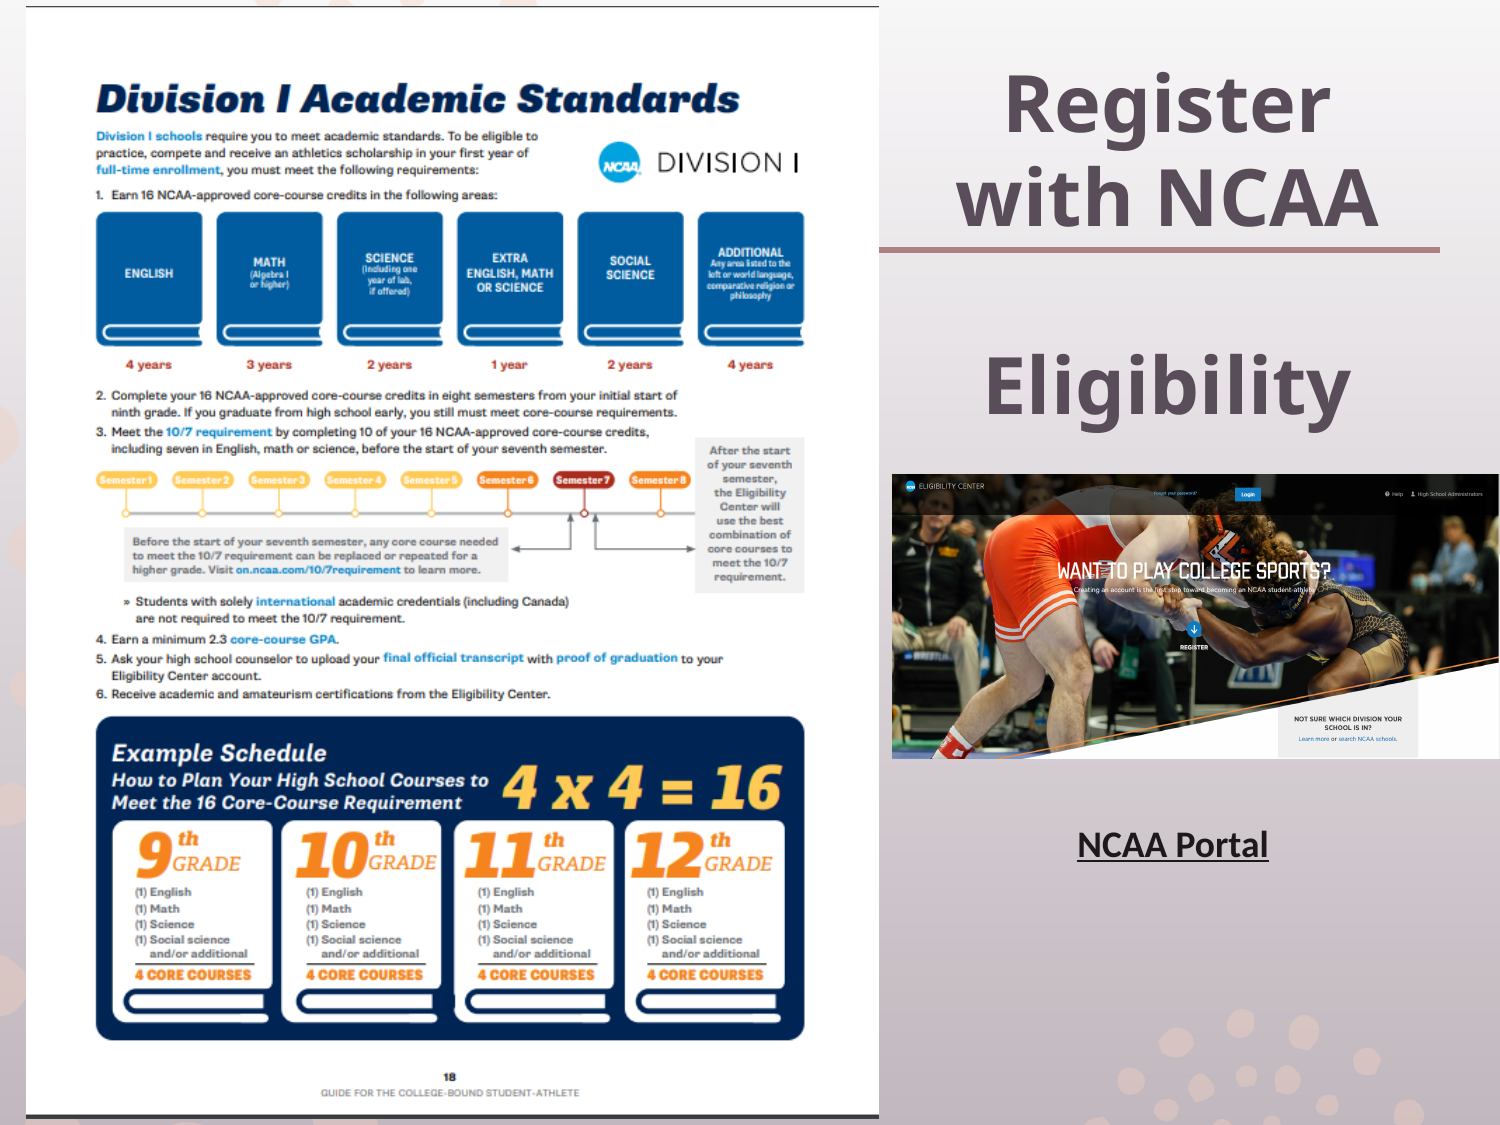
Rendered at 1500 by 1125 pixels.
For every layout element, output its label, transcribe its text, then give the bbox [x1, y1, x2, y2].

title Register with NCAA Eligibility [937, 50, 1398, 367]
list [891, 473, 1500, 759]
picture [26, 5, 879, 1119]
text_box NCAA Portal [1062, 812, 1313, 873]
